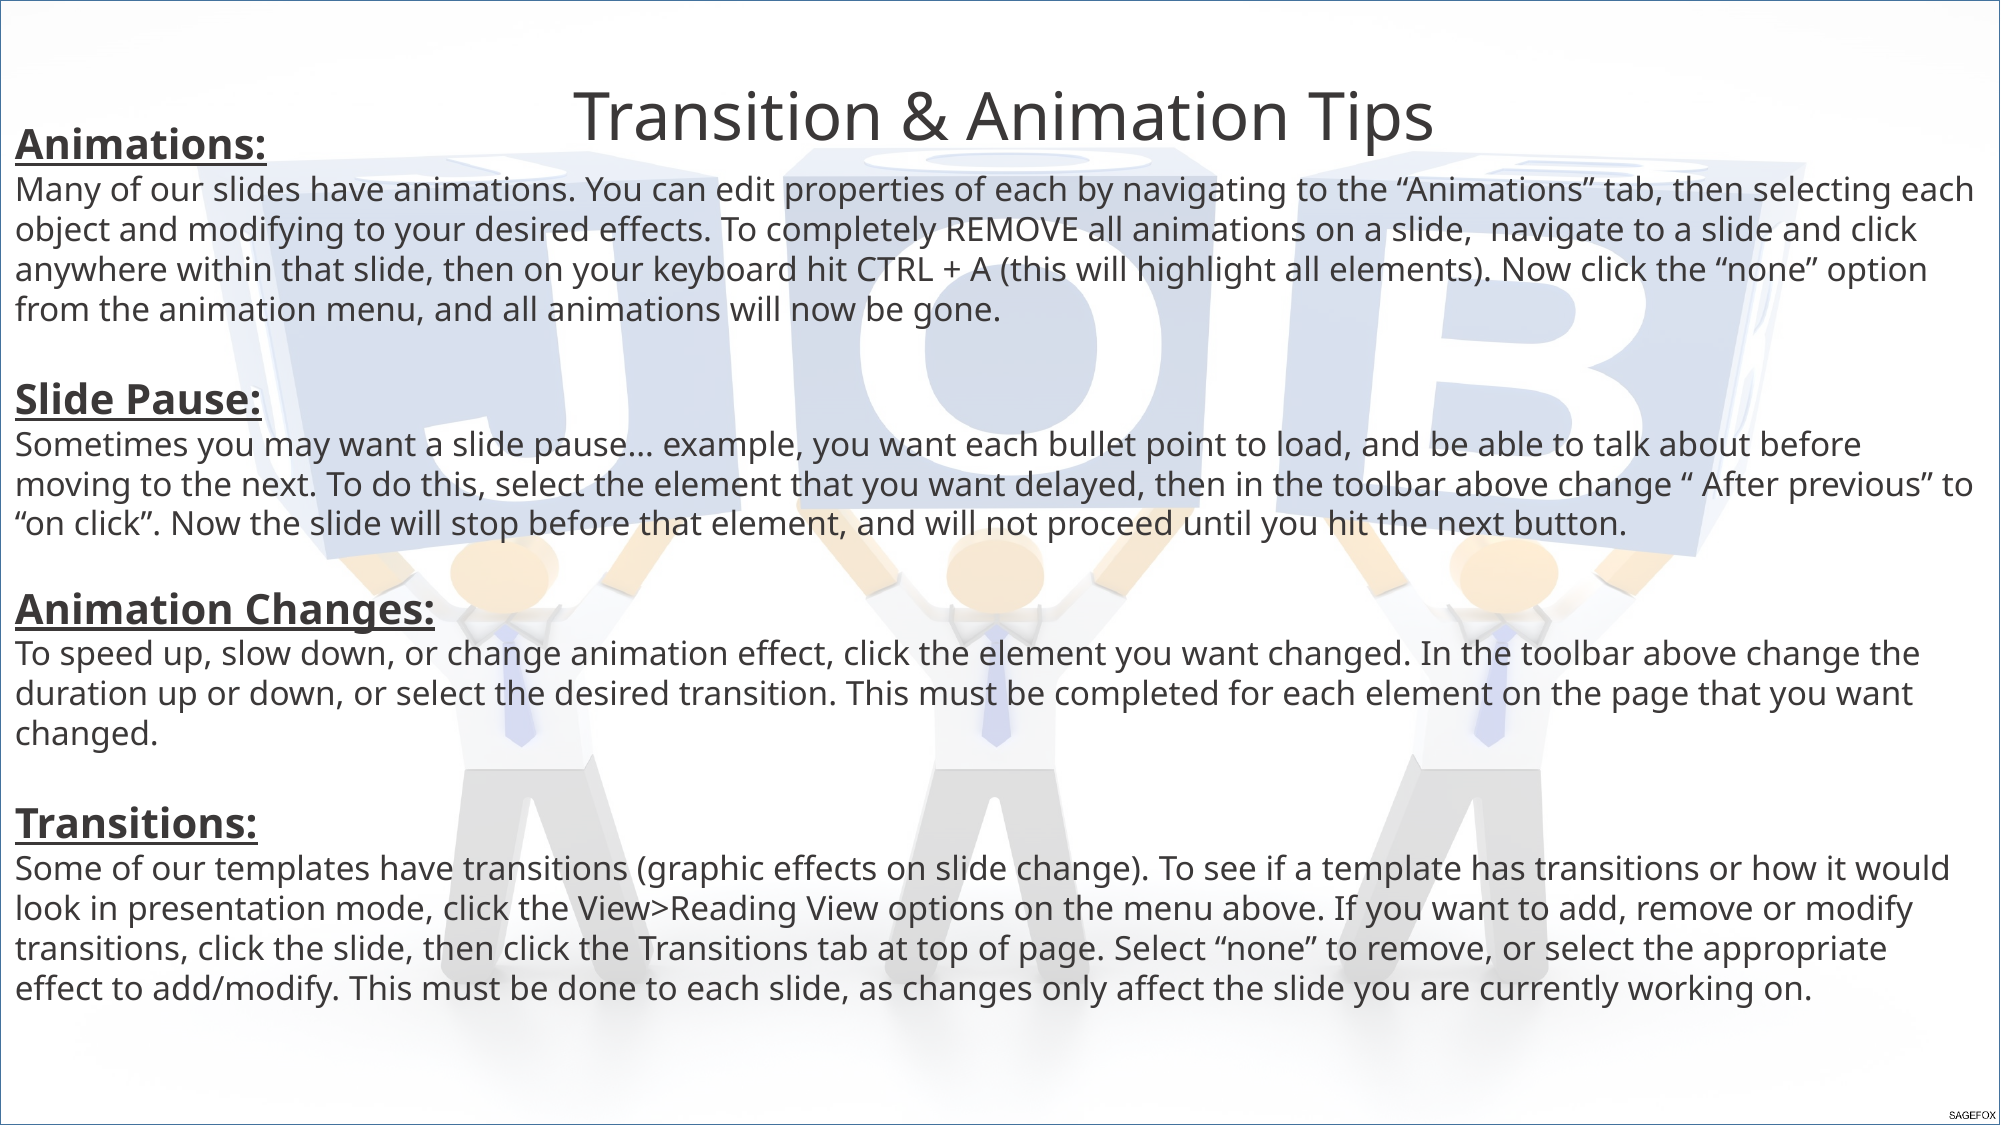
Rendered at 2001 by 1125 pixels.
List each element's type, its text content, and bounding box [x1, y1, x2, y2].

title Transition & Animation Tips [477, 59, 1532, 177]
text_box Animations: Many of our slides have animations. You can edit properties of each by navigating to the “Animations” tab, then selecting each object and modifying to your desired effects. To completely REMOVE all animations on a slide, navigate to a slide and click anywhere within that slide, then on your keyboard hit CTRL + A (this will highlight all elements). Now click the “none” option from the animation menu, and all animations will now be gone. Slide Pause: Sometimes you may want a slide pause… example, you want each bullet point to load, and be able to talk about before moving to the next. To do this, select the element that you want delayed, then in the toolbar above change “ After previous” to “on click”. Now the slide will stop before that element, and will not proceed until you hit the next button. Animation Changes: To speed up, slow down, or change animation effect, click the element you want changed. In the toolbar above change the duration up or down, or select the desired transition. This must be completed for each element on the page that you want changed. Transitions: Some of our templates have transitions (graphic effects on slide change). To see if a template has transitions or how it would look in presentation mode, click the View>Reading View options on the menu above. If you want to add, remove or modify transitions, click the slide, then click the Transitions tab at top of page. Select “none” to remove, or select the appropriate effect to add/modify. This must be done to each slide, as changes only affect the slide you are currently working on. [0, 0, 2000, 1125]
